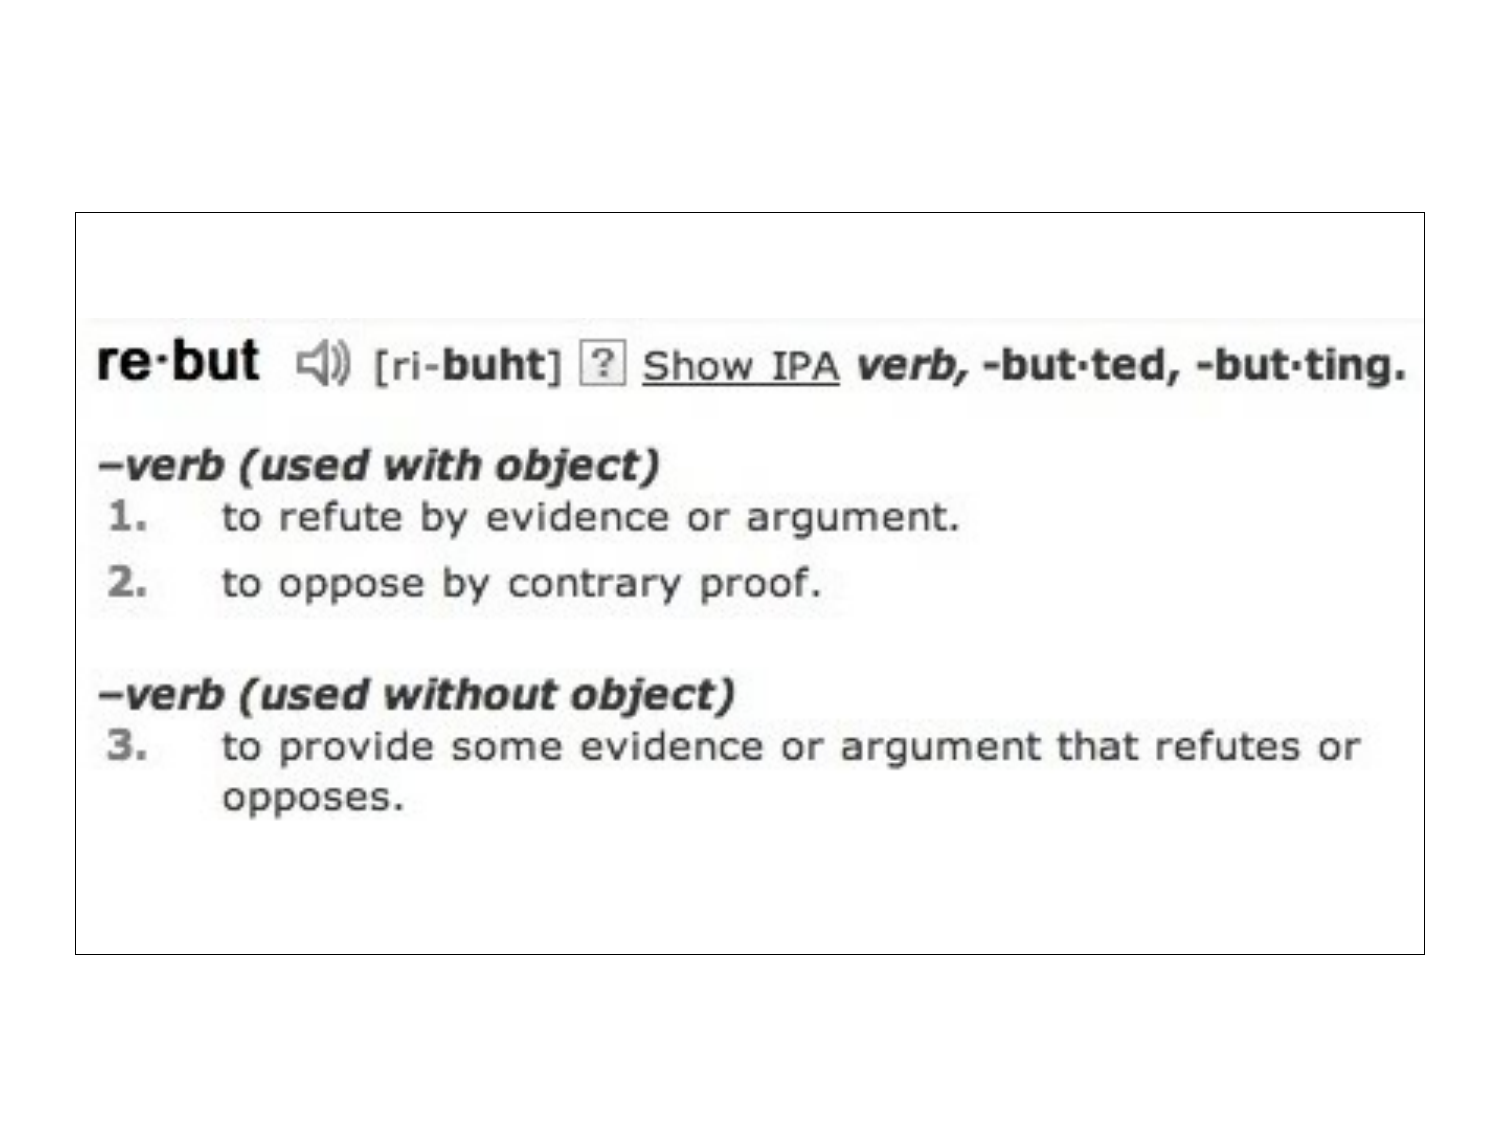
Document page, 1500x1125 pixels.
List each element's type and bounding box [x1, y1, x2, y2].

list [74, 212, 1426, 956]
